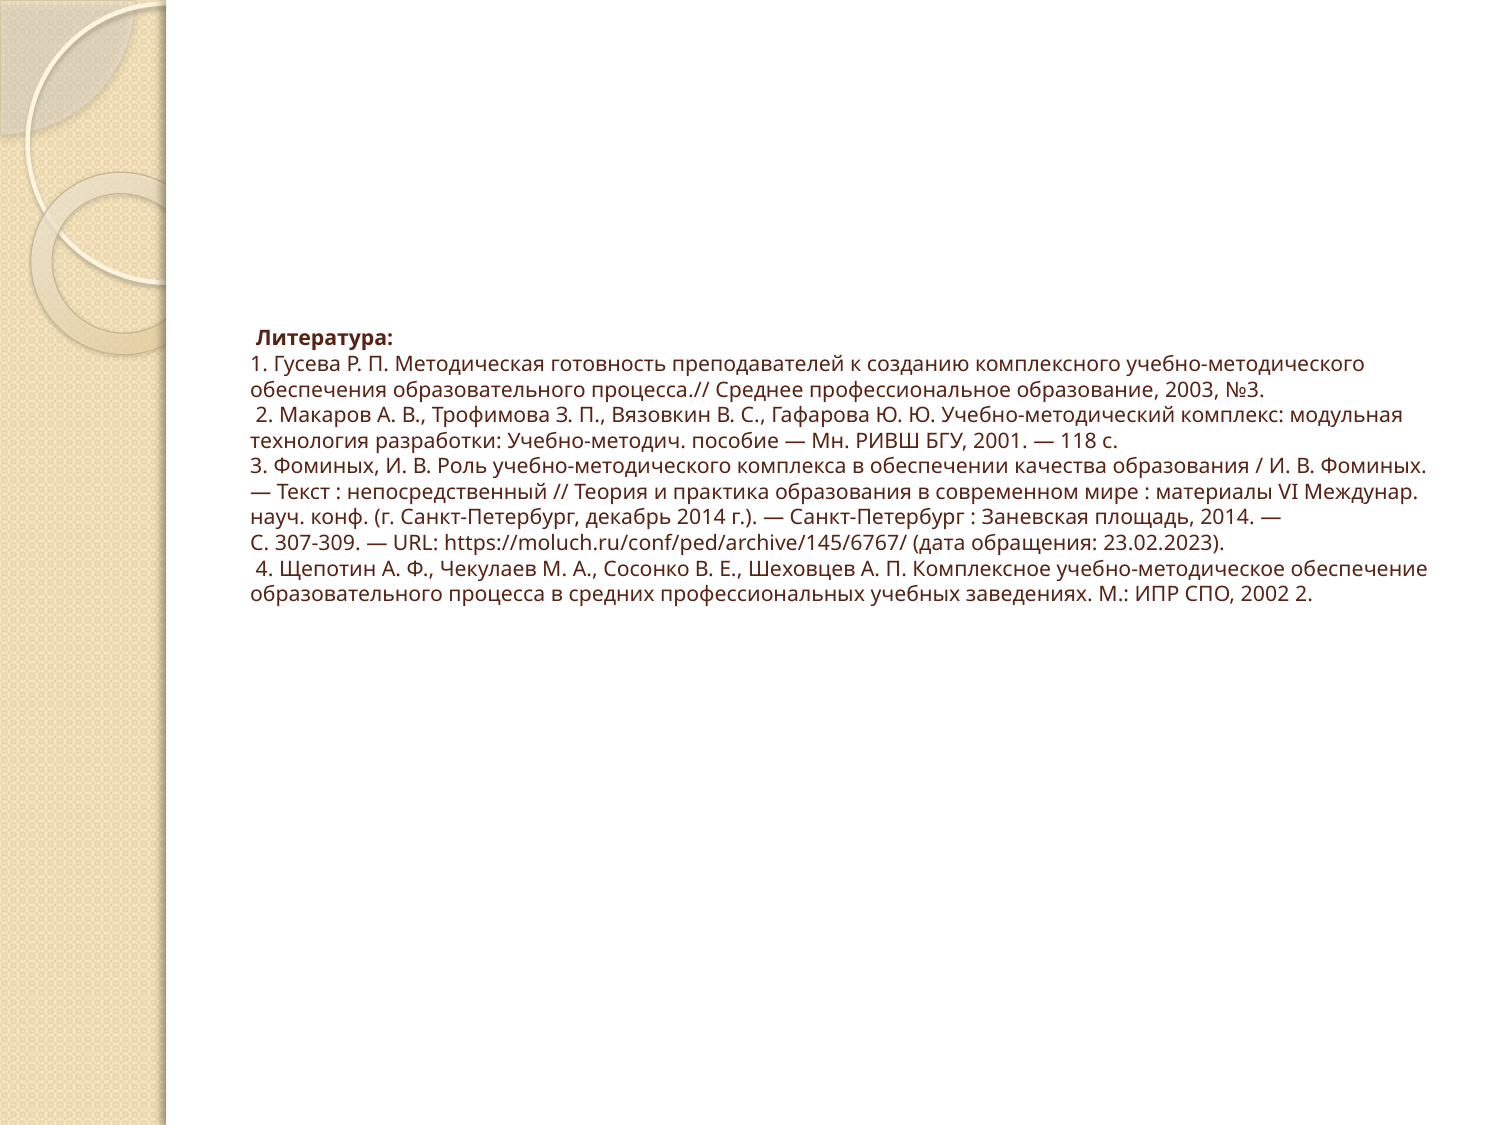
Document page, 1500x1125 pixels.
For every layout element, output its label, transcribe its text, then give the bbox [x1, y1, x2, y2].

title Литература: 1. Гусева Р. П. Методическая готовность преподавателей к созданию комплексного учебно-методического обеспечения образовательного процесса.// Среднее профессиональное образование, 2003, №3. 2. Макаров А. В., Трофимова З. П., Вязовкин В. С., Гафарова Ю. Ю. Учебно-методический комплекс: модульная технология разработки: Учебно-методич. пособие — Мн. РИВШ БГУ, 2001. — 118 с. 3. Фоминых, И. В. Роль учебно-методического комплекса в обеспечении качества образования / И. В. Фоминых. — Текст : непосредственный // Теория и практика образования в современном мире : материалы VI Междунар. науч. конф. (г. Санкт-Петербург, декабрь 2014 г.). — Санкт-Петербург : Заневская площадь, 2014. — С. 307-309. — URL: https://moluch.ru/conf/ped/archive/145/6767/ (дата обращения: 23.02.2023). 4. Щепотин А. Ф., Чекулаев М. А., Сосонко В. Е., Шеховцев А. П. Комплексное учебно-методическое обеспечение образовательного процесса в средних профессиональных учебных заведениях. М.: ИПР СПО, 2002 2. [235, 45, 1466, 988]
